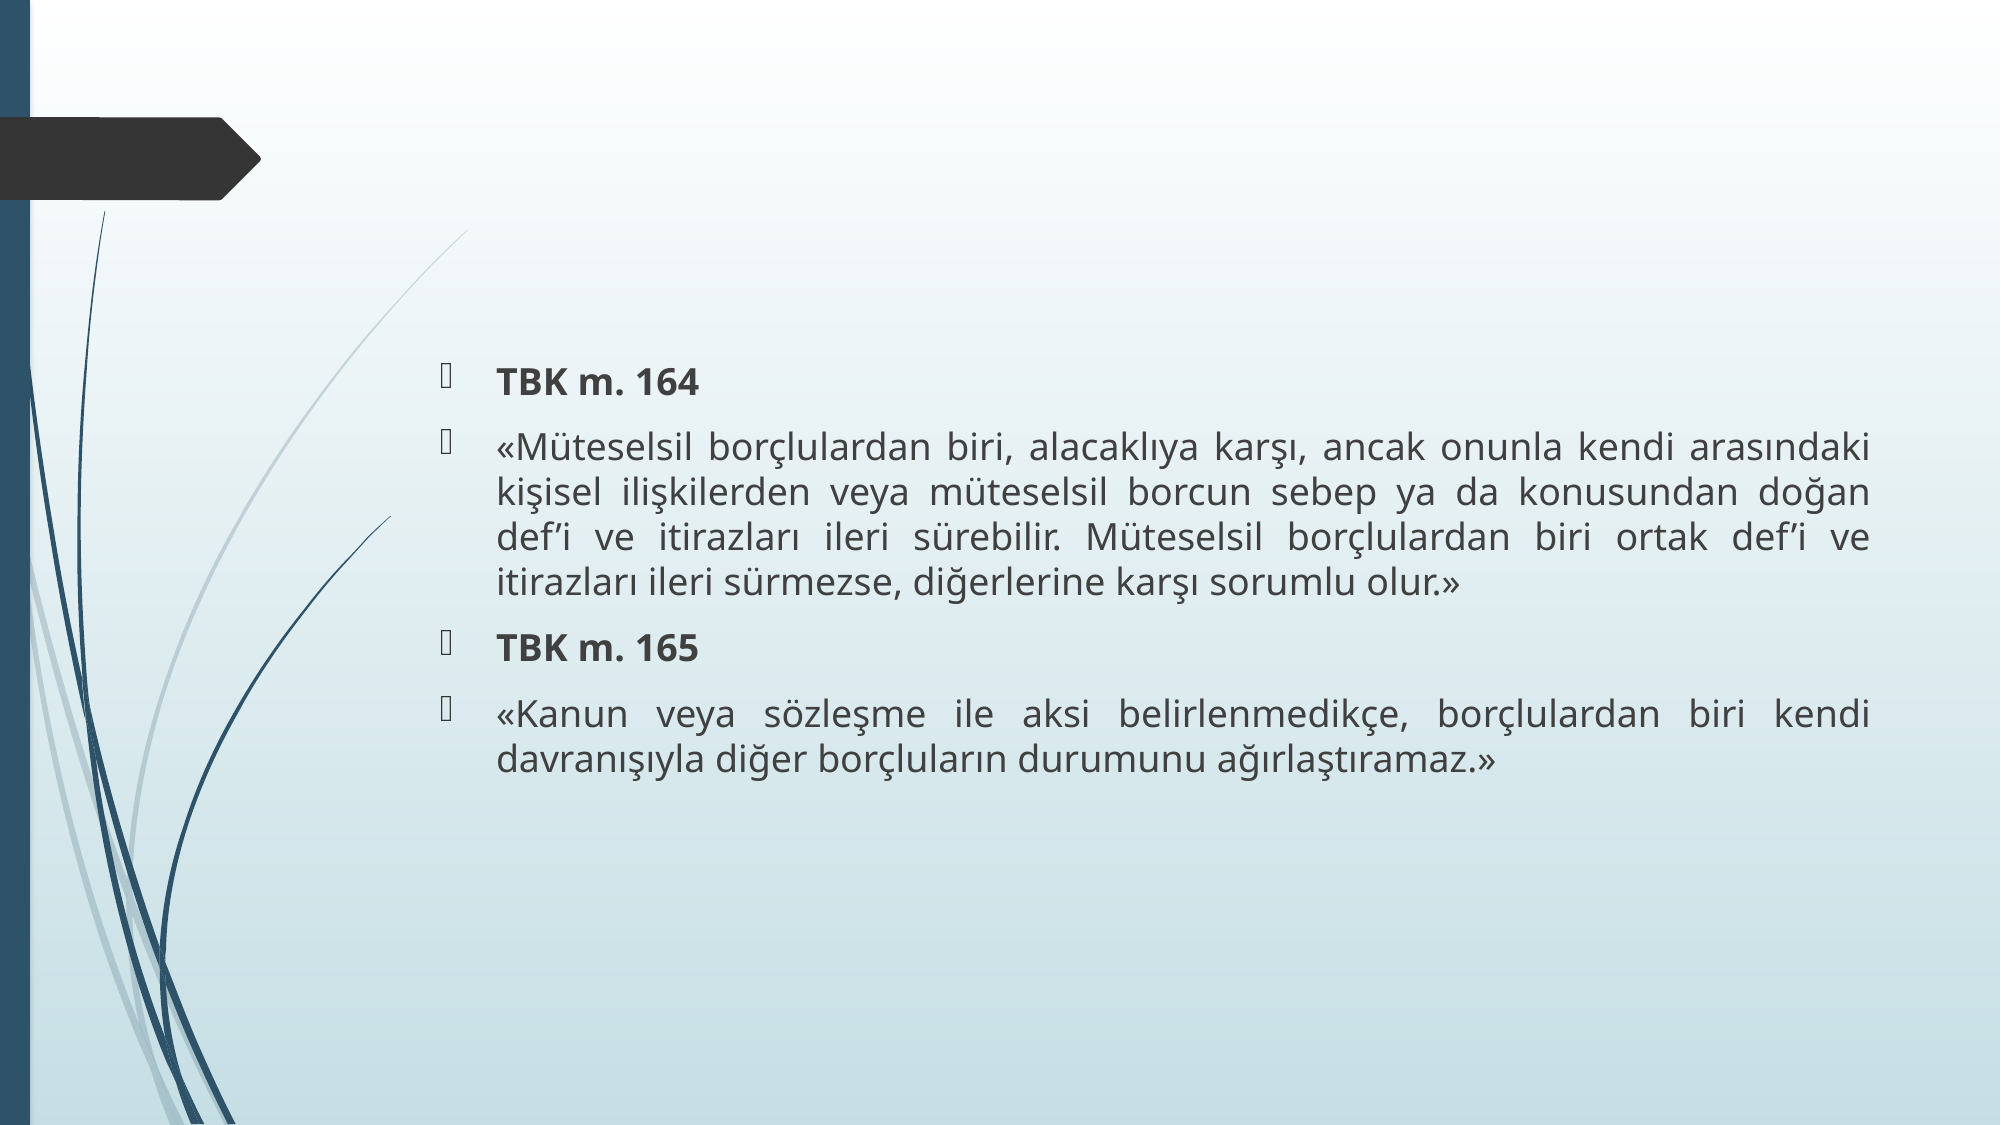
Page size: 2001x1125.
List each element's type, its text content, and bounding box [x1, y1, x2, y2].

list TBK m. 164 «Müteselsil borçlulardan biri, alacaklıya karşı, ancak onunla kendi arasındaki kişisel ilişkilerden veya müteselsil borcun sebep ya da konusundan doğan def’i ve itirazları ileri sürebilir. Müteselsil borçlulardan biri ortak def’i ve itirazları ileri sürmezse, diğerlerine karşı sorumlu olur.» TBK m. 165 «Kanun veya sözleşme ile aksi belirlenmedikçe, borçlulardan biri kendi davranışıyla diğer borçluların durumunu ağırlaştıramaz.» [424, 350, 1888, 970]
